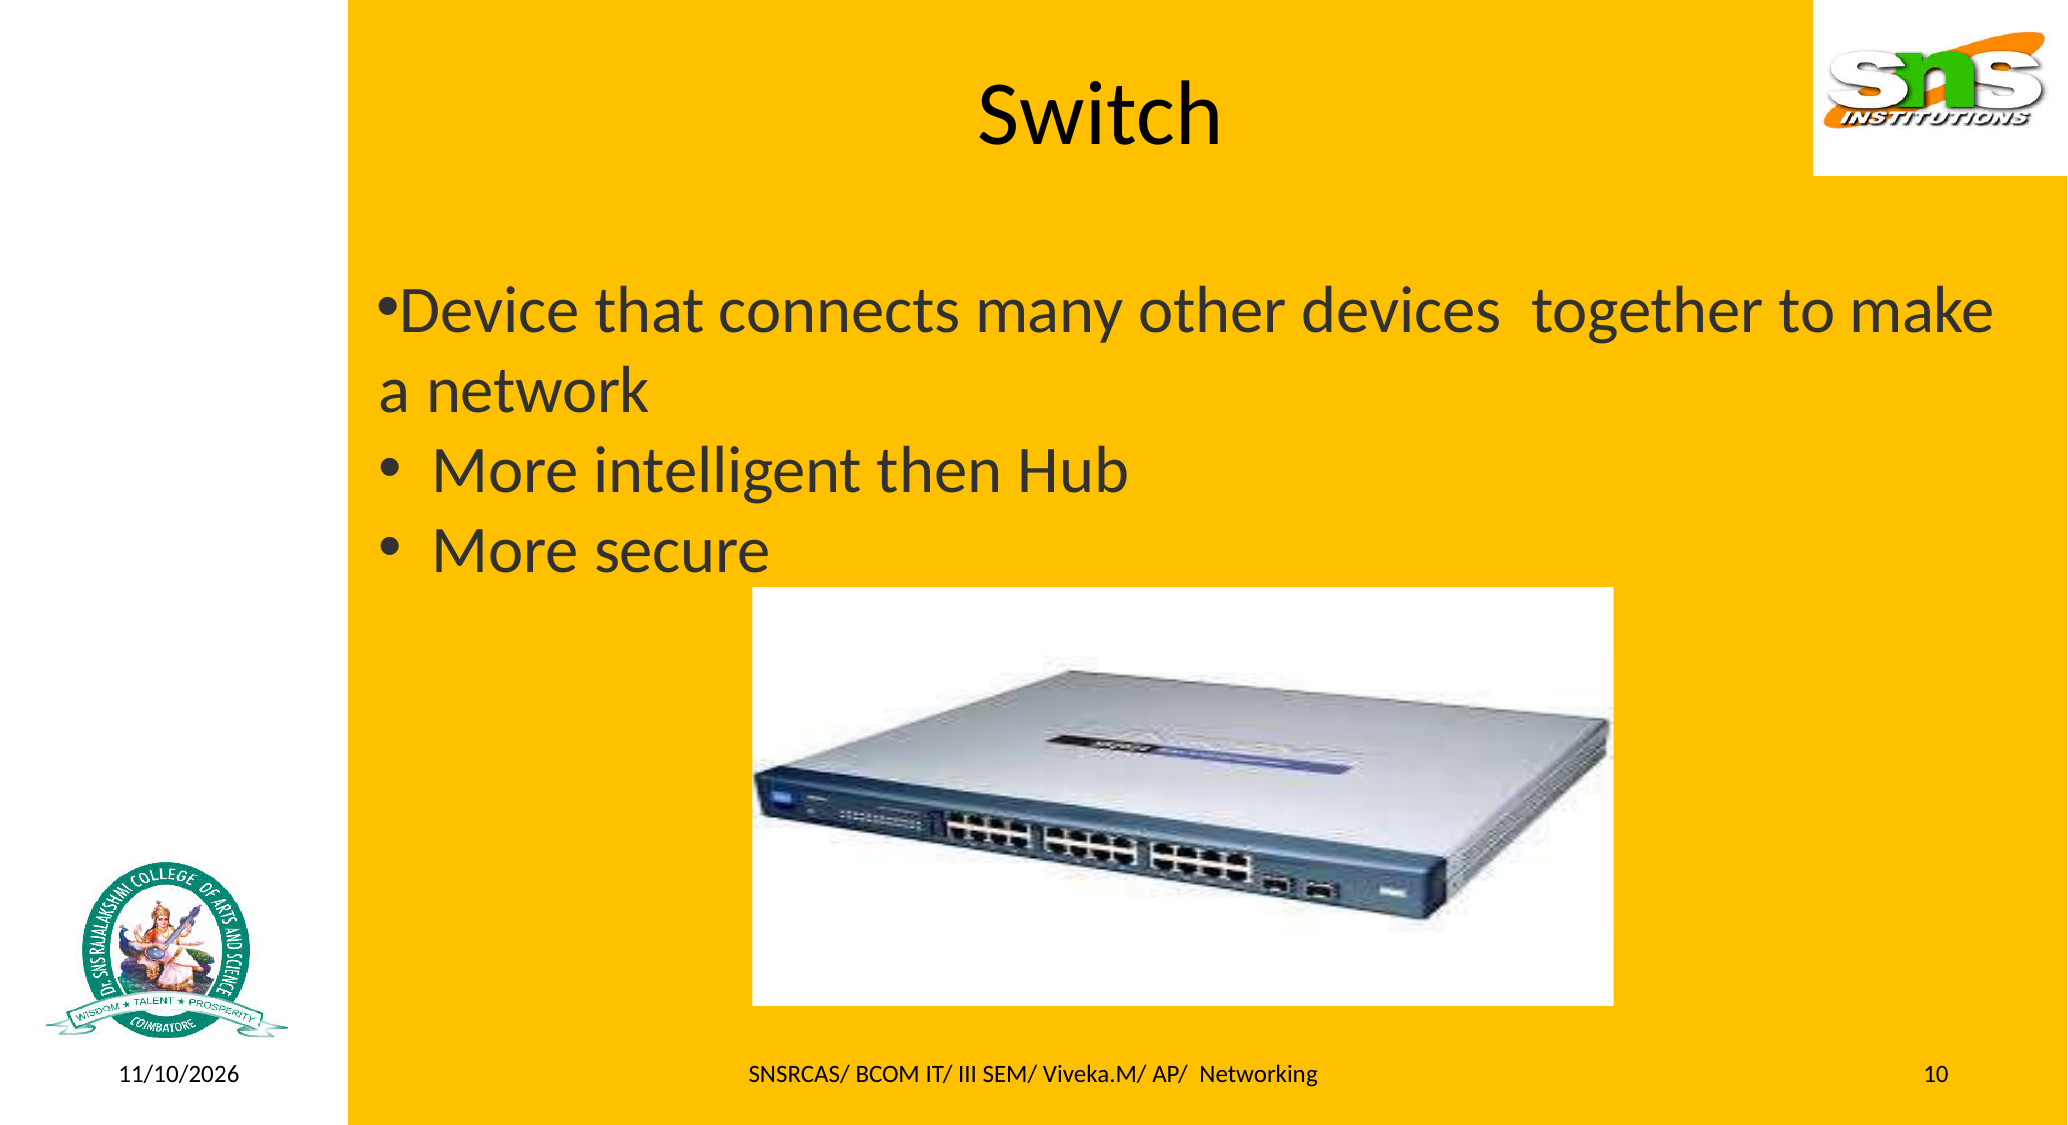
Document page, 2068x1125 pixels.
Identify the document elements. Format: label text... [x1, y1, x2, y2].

picture [1812, 0, 2068, 176]
text_box Device that connects many other devices together to make a network More intelligent then Hub More secure [376, 263, 2007, 586]
text_box [752, 587, 1614, 1006]
text_box [0, 0, 348, 1125]
text_box Switch [928, 50, 1272, 163]
slide_number 10 [1481, 1042, 1964, 1103]
footer SNSRCAS/ BCOM IT/ III SEM/ Viveka.M/ AP/ Networking [706, 1042, 1361, 1103]
picture [45, 862, 288, 1038]
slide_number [103, 1042, 586, 1103]
